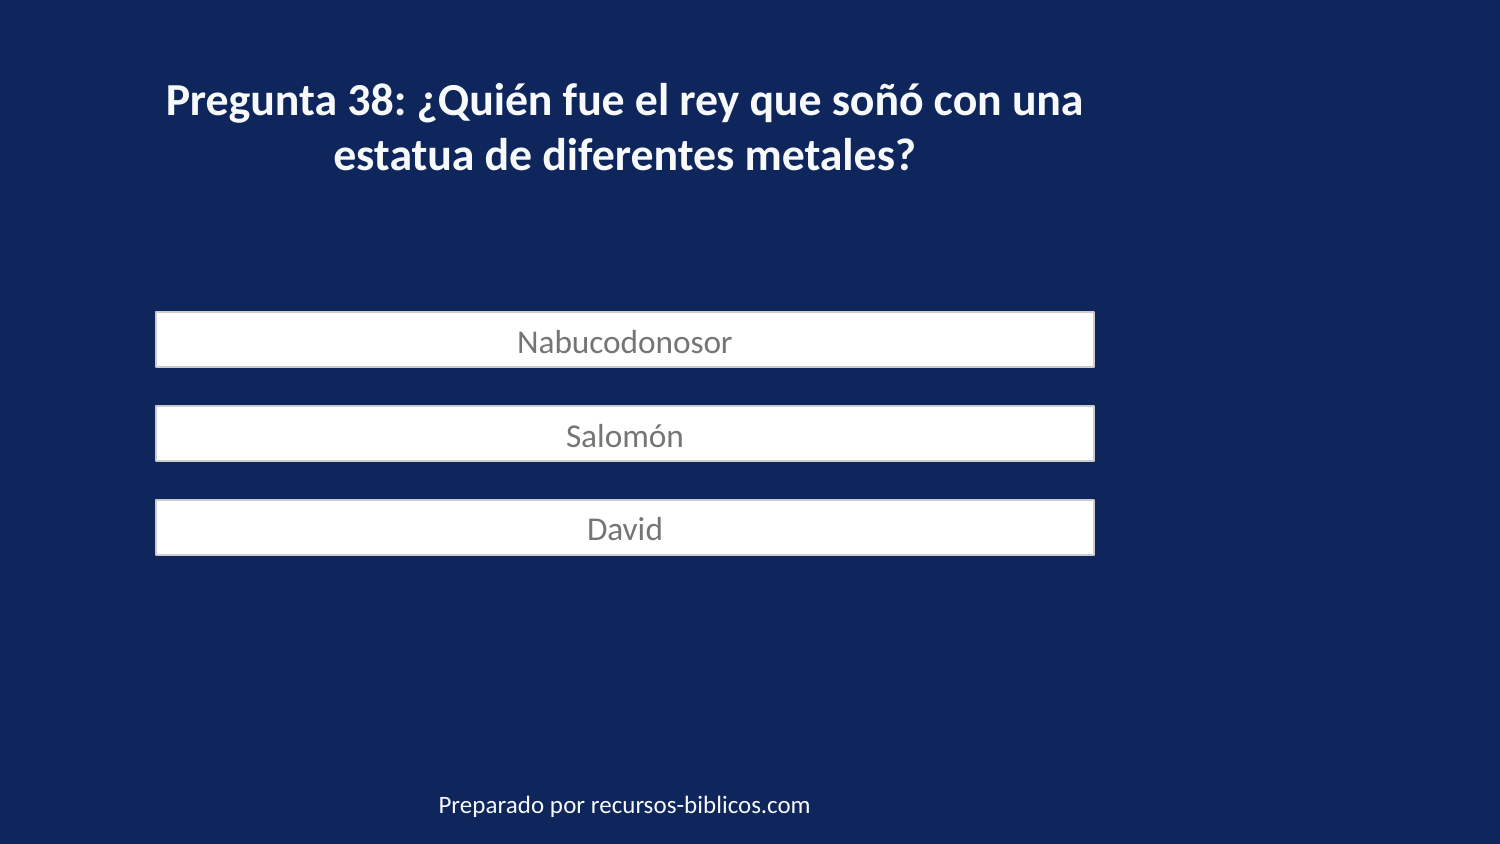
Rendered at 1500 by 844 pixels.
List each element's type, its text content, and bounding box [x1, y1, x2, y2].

text_box Salomón [156, 406, 1094, 462]
text_box Pregunta 38: ¿Quién fue el rey que soñó con una estatua de diferentes metales? [78, 62, 1172, 188]
text_box David [156, 499, 1094, 555]
text_box Nabucodonosor [156, 312, 1094, 368]
text_box Preparado por recursos-biblicos.com [78, 781, 1172, 827]
